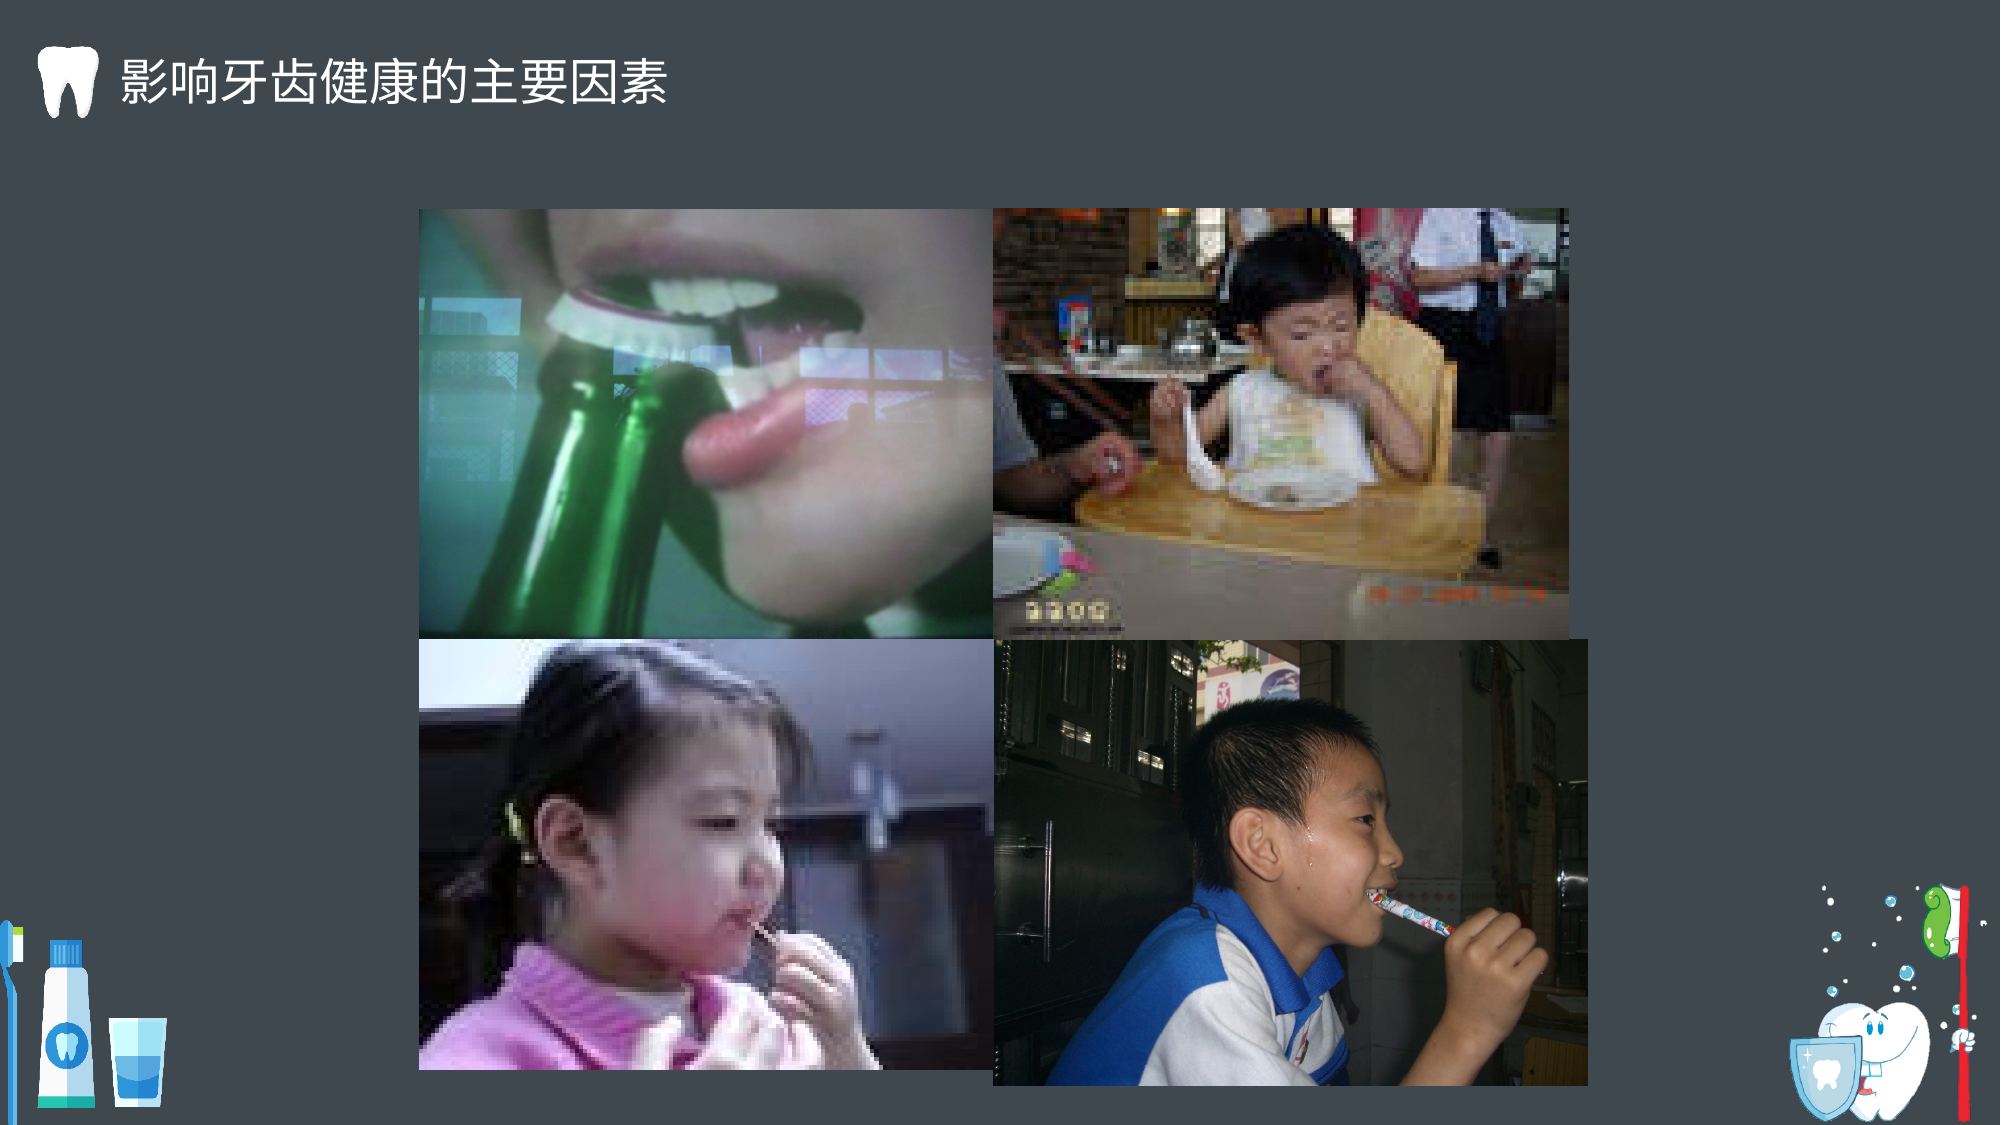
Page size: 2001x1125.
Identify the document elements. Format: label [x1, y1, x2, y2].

picture [1774, 862, 2000, 1125]
picture [0, 920, 167, 1125]
text_box [34, 42, 688, 119]
picture [419, 208, 1588, 1086]
